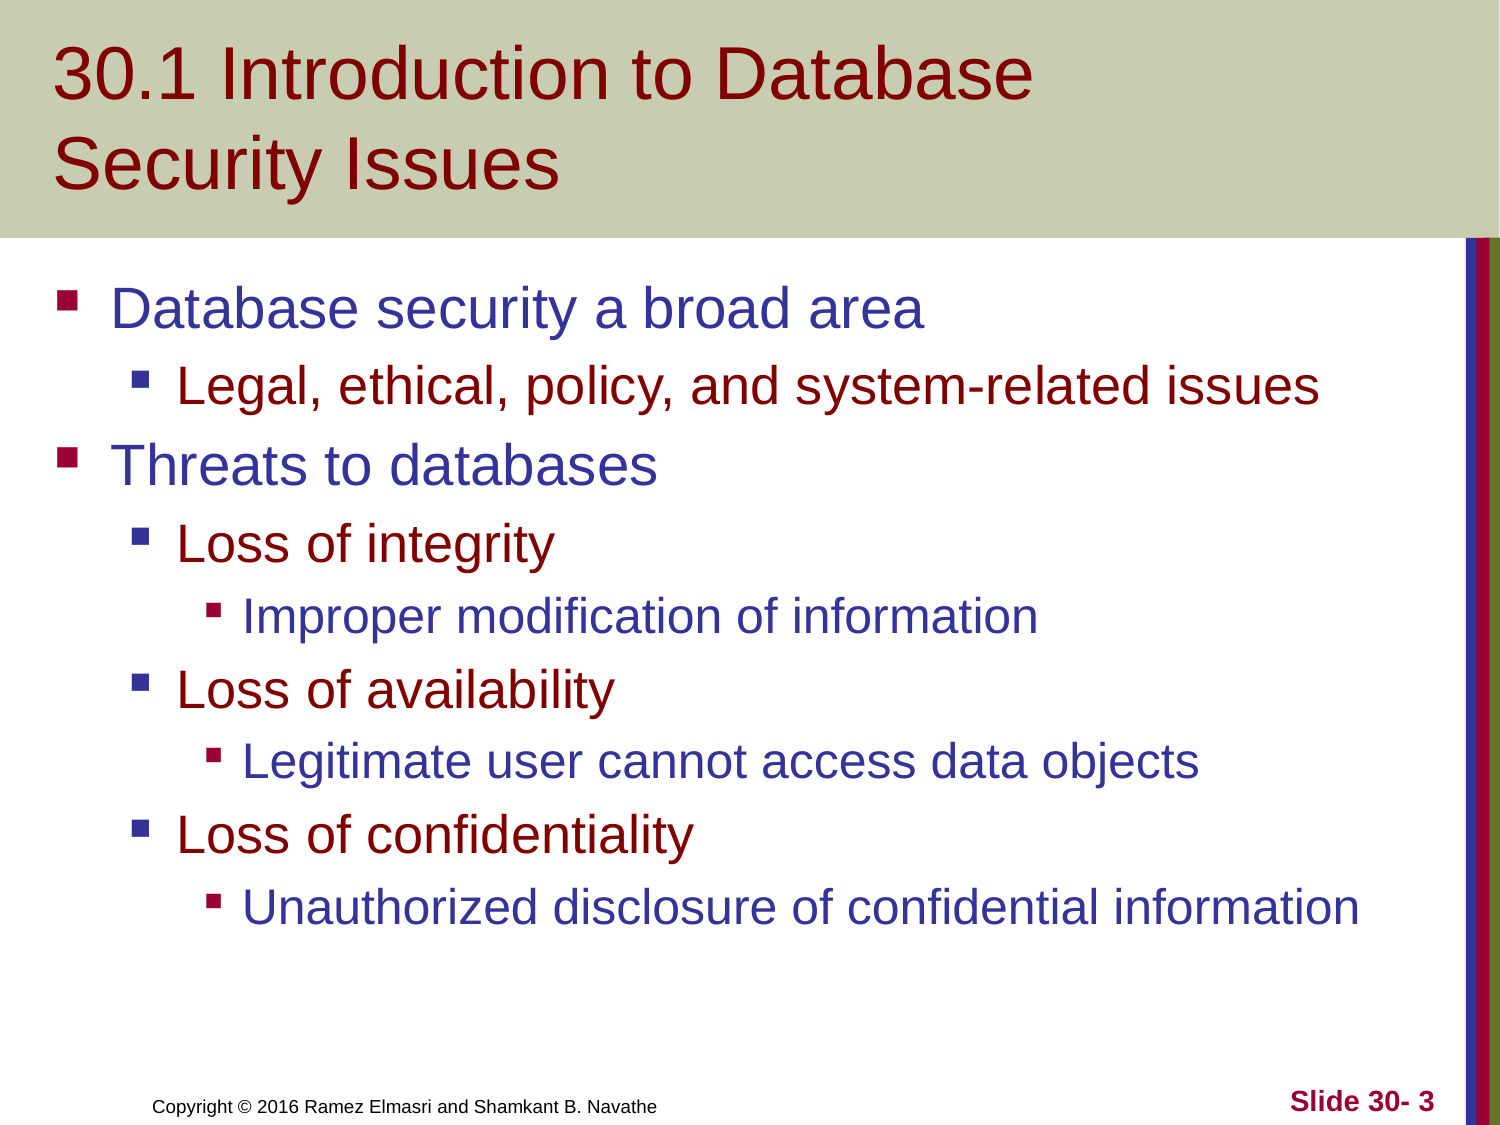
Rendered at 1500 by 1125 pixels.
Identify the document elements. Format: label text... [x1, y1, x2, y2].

list Database security a broad area Legal, ethical, policy, and system-related issues Threats to databases Loss of integrity Improper modification of information Loss of availability Legitimate user cannot access data objects Loss of confidentiality Unauthorized disclosure of confidential information [39, 262, 1400, 1013]
slide_number Slide 30- 3 [1137, 1049, 1451, 1125]
title 30.1 Introduction to Database Security Issues [37, 49, 1317, 213]
